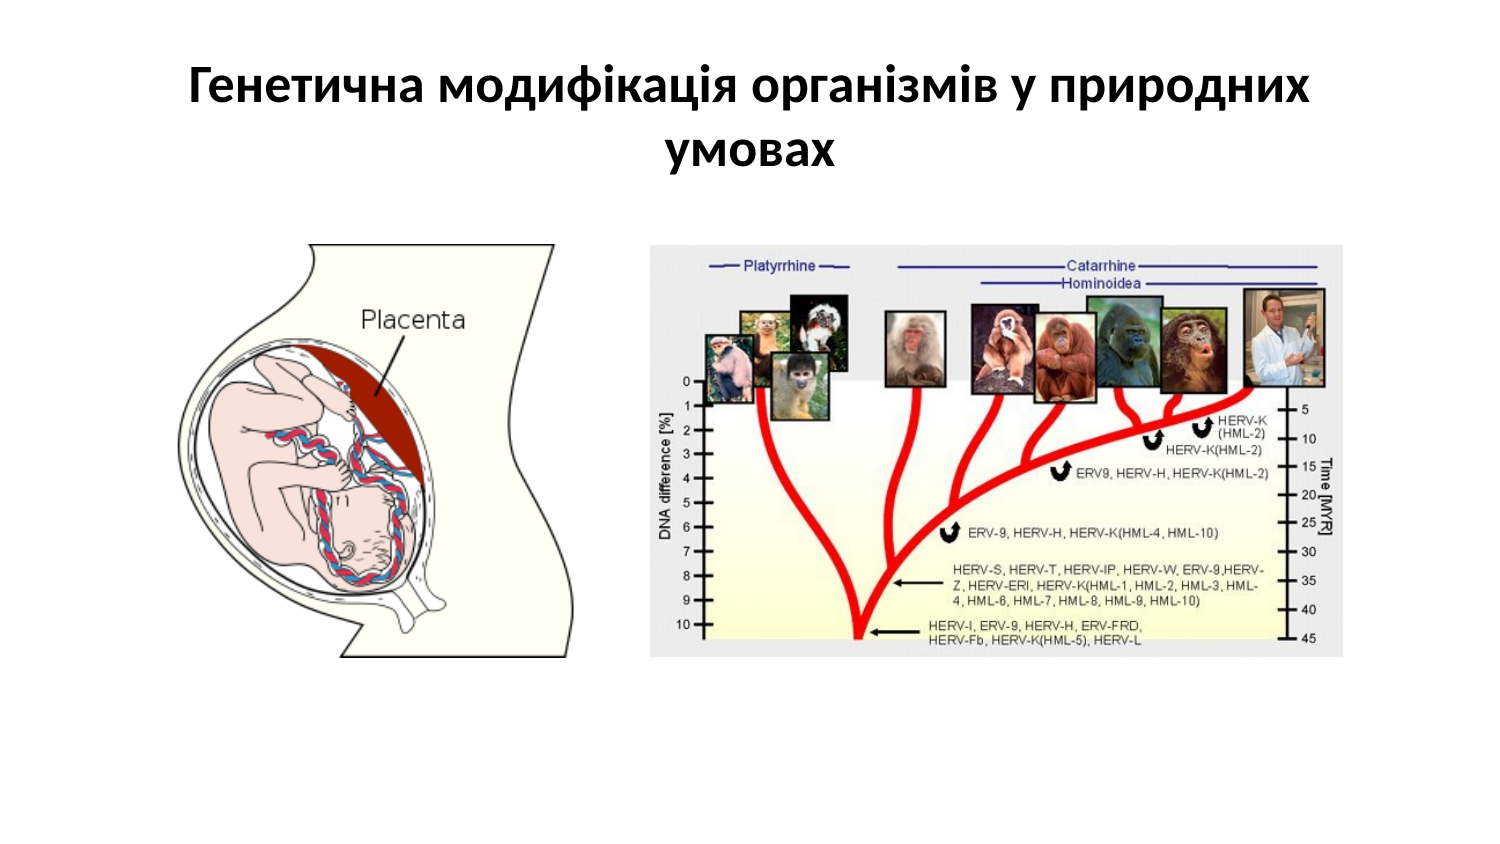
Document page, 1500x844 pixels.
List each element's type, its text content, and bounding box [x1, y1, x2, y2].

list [650, 245, 1344, 659]
picture [175, 244, 577, 659]
title Генетична модифікація організмів у природних умовах [103, 39, 1397, 186]
